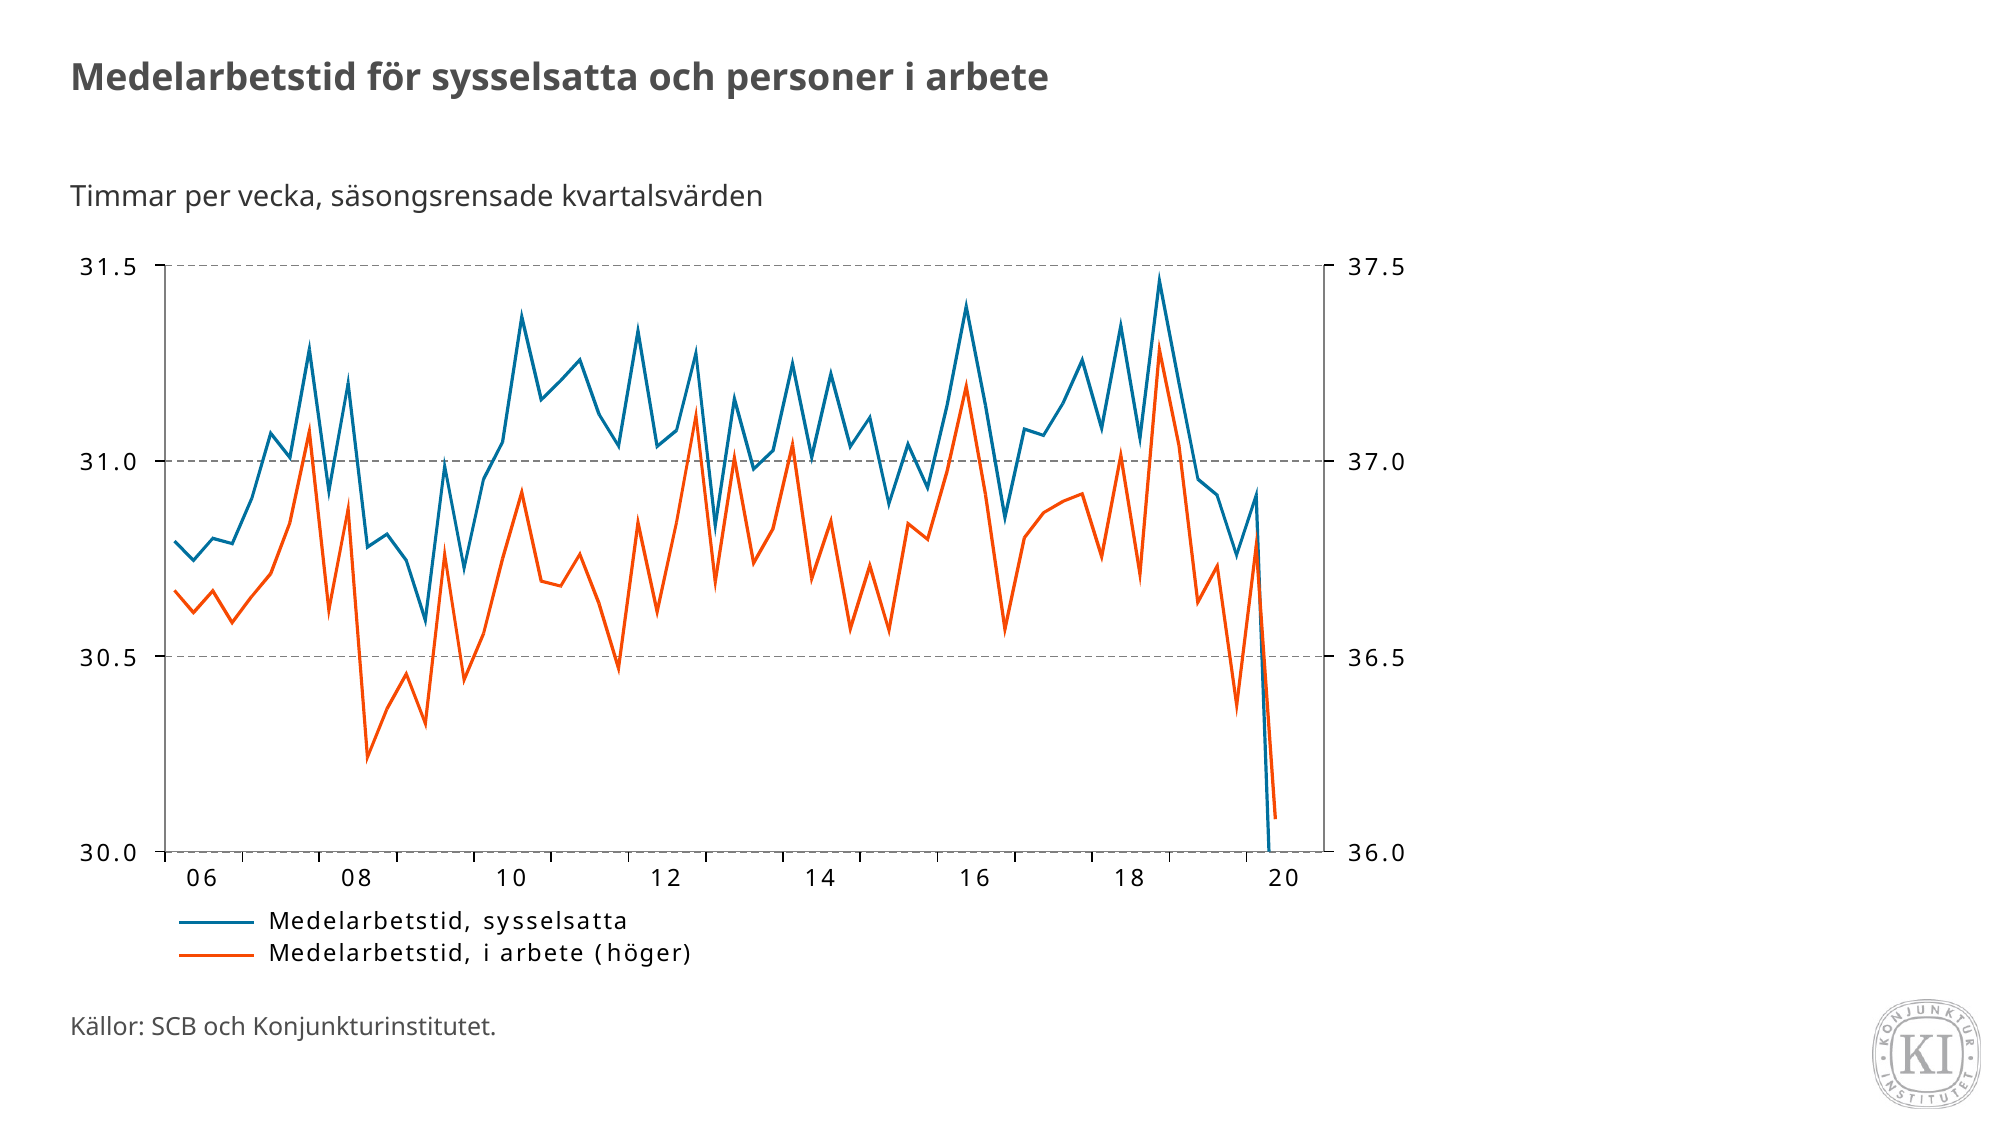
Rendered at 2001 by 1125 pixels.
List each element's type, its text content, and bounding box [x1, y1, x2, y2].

title Medelarbetstid för sysselsatta och personer i arbete [55, 45, 1476, 128]
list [30, 228, 1453, 995]
list Timmar per vecka, säsongsrensade kvartalsvärden [55, 137, 1476, 220]
picture [1872, 999, 1981, 1109]
subtitle Källor: SCB och Konjunkturinstitutet. [55, 1003, 1476, 1106]
